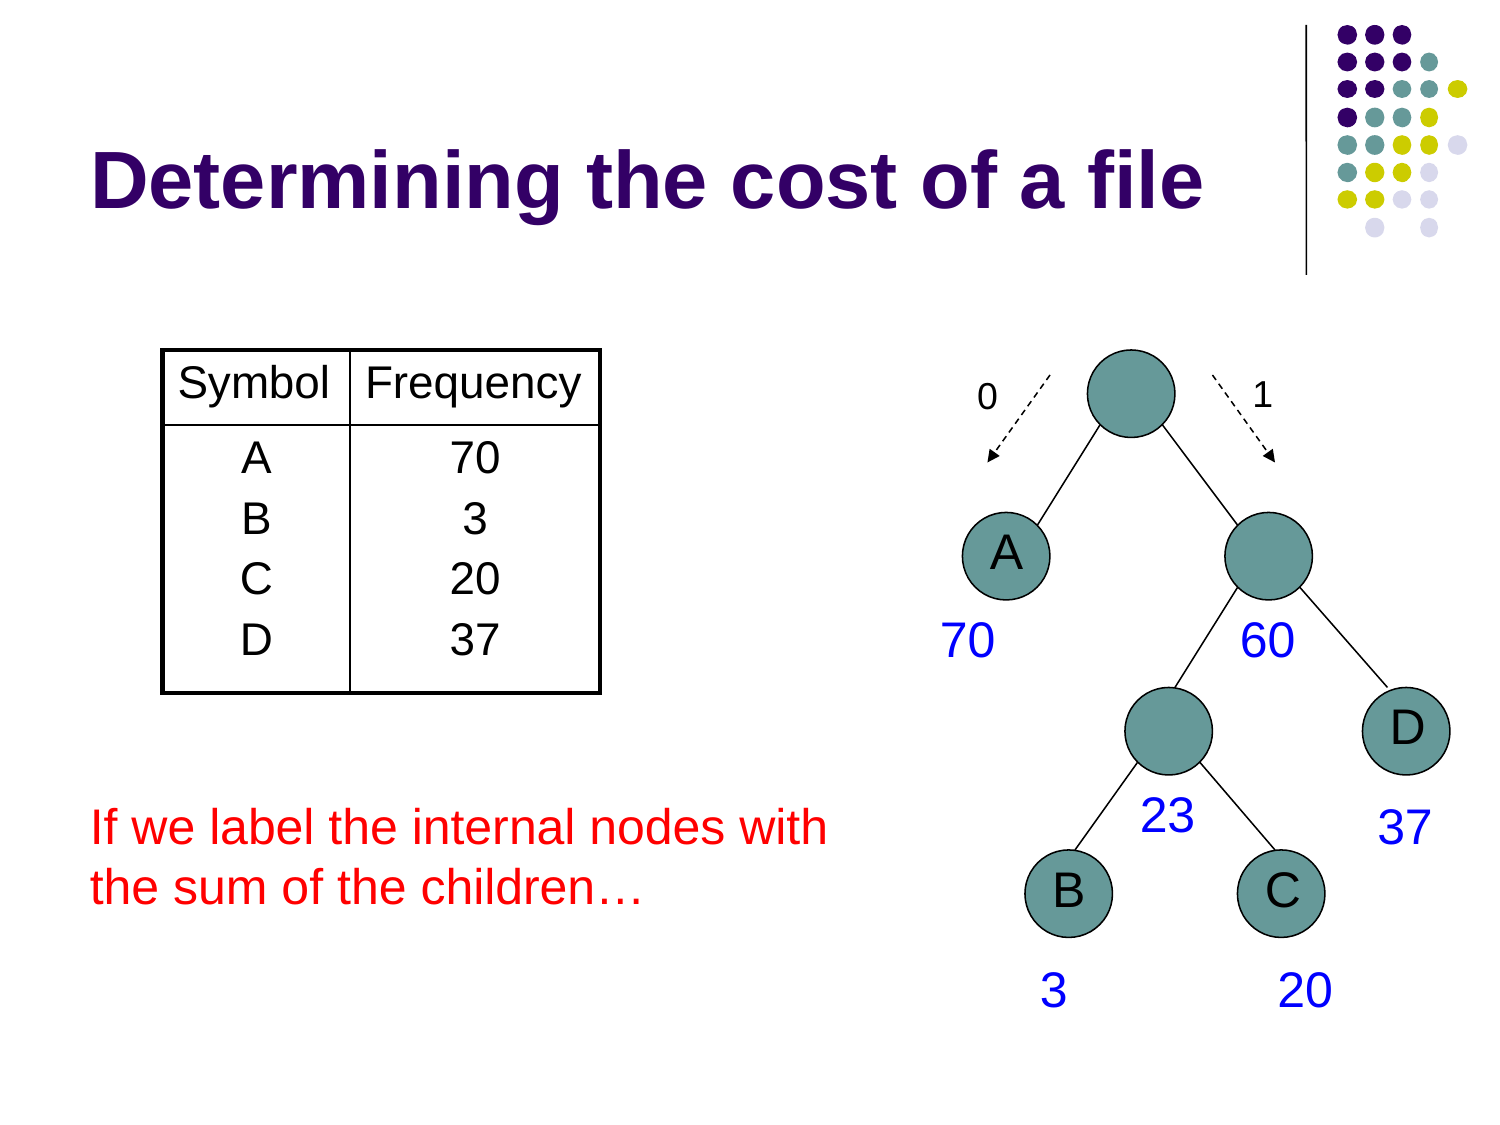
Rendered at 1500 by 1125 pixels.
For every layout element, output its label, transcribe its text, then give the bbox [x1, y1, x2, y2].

text_box 20 [1262, 949, 1388, 1025]
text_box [962, 512, 1051, 601]
text_box 3 [1025, 949, 1150, 1025]
text_box 23 [1125, 774, 1250, 850]
table_header Symbol [165, 352, 349, 424]
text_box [1224, 512, 1313, 601]
text_box 1 [1237, 362, 1300, 423]
text_box [1262, 447, 1276, 463]
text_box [1237, 849, 1326, 938]
table_cell A B C D [165, 426, 349, 691]
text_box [1124, 687, 1213, 776]
text_box [987, 447, 1000, 463]
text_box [1362, 687, 1451, 776]
text_box 60 [1224, 599, 1350, 675]
title Determining the cost of a file [75, 20, 1313, 233]
text_box 70 [924, 599, 1050, 675]
text_box 37 [1362, 787, 1488, 863]
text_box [1087, 349, 1176, 438]
text_box 0 [962, 364, 1025, 425]
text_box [1024, 849, 1113, 938]
table_cell 70 3 20 37 [351, 426, 598, 691]
table_header Frequency [351, 352, 598, 424]
text_box If we label the internal nodes with the sum of the children… [74, 787, 888, 923]
